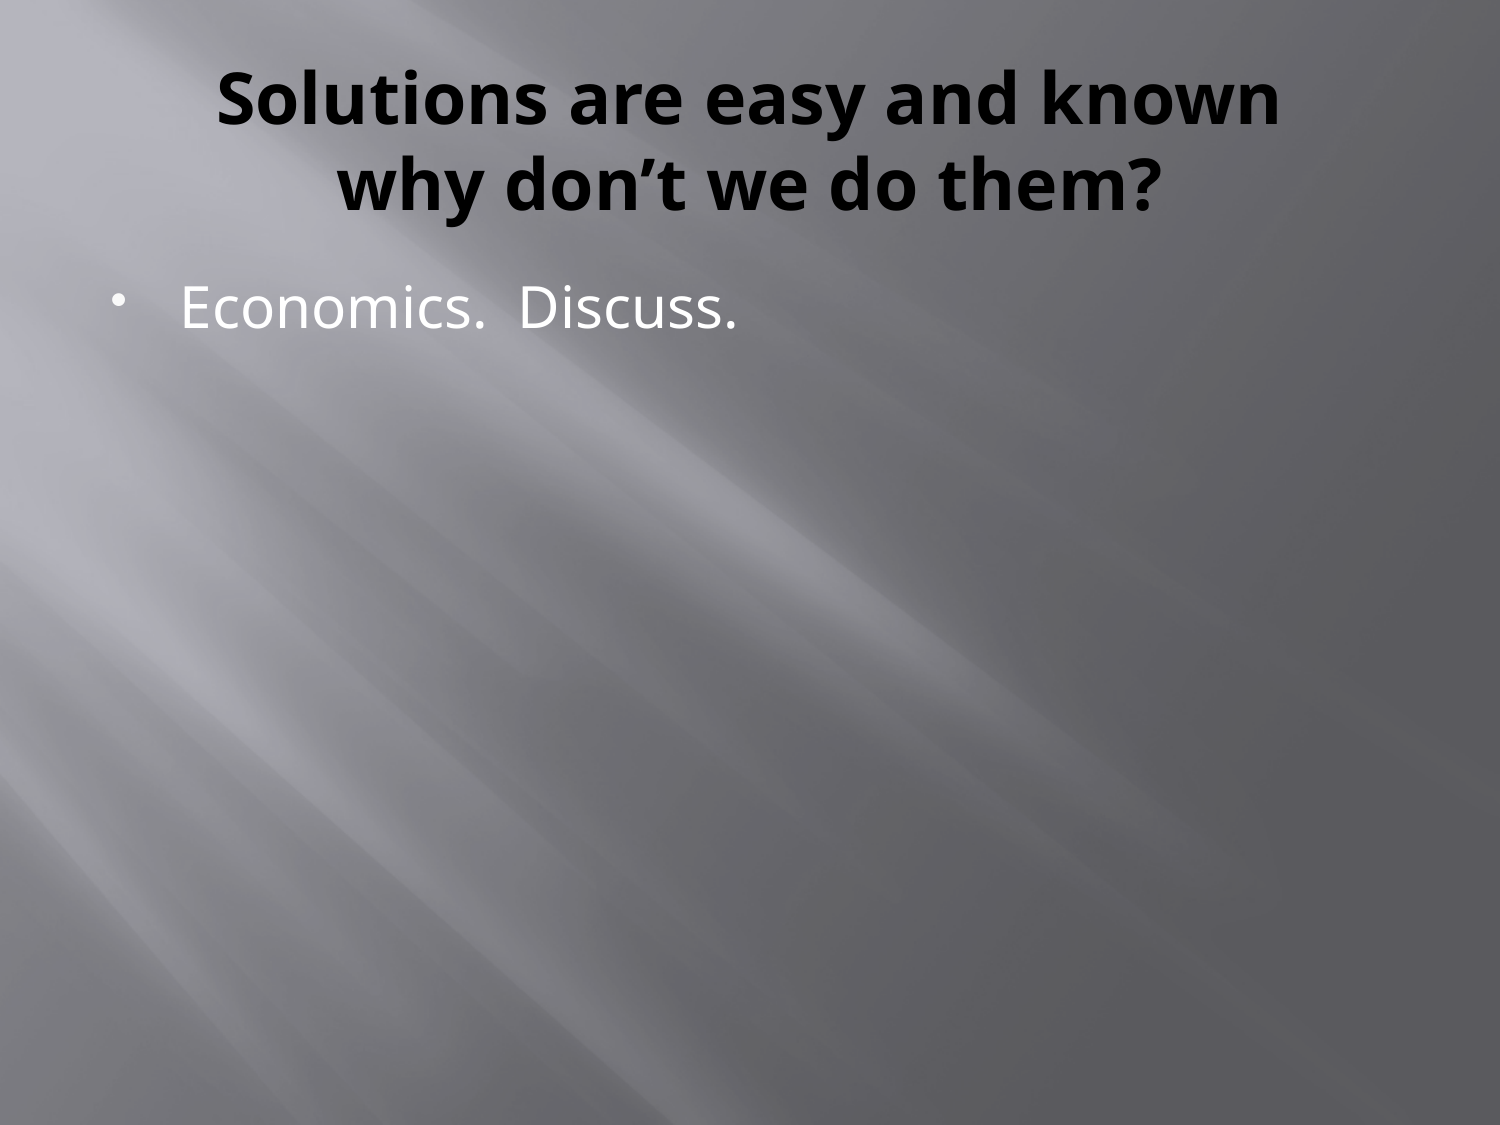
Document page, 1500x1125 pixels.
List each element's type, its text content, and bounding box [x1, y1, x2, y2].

title Solutions are easy and known why don’t we do them? [75, 45, 1425, 233]
list Economics. Discuss. [75, 262, 1425, 1035]
